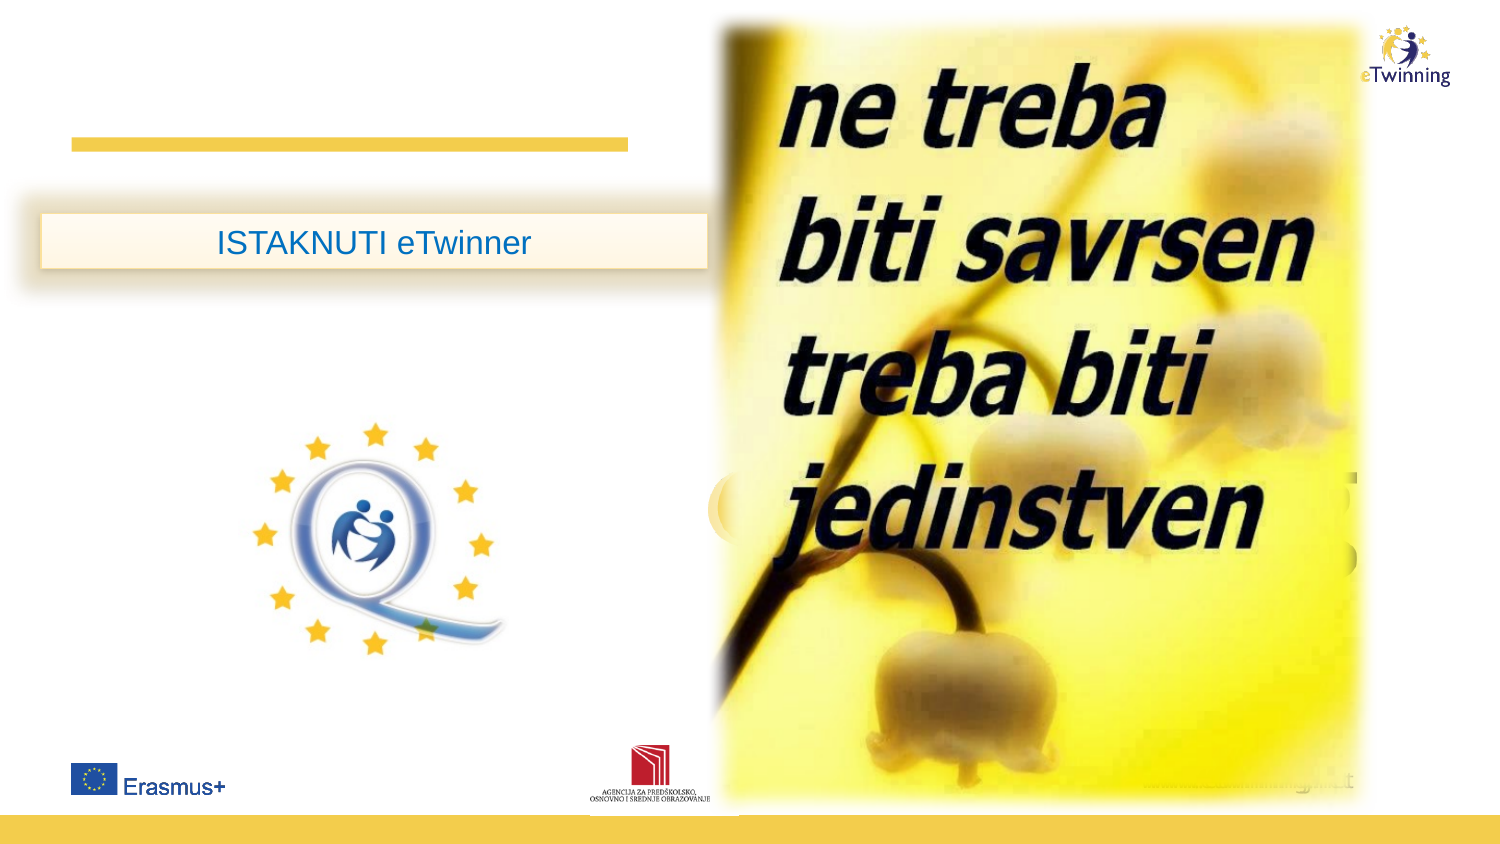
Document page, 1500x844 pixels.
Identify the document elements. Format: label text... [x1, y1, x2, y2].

picture [238, 398, 511, 671]
picture [71, 763, 225, 795]
picture [589, 10, 1450, 817]
text_box ISTAKNUTI eTwinner [40, 213, 702, 269]
